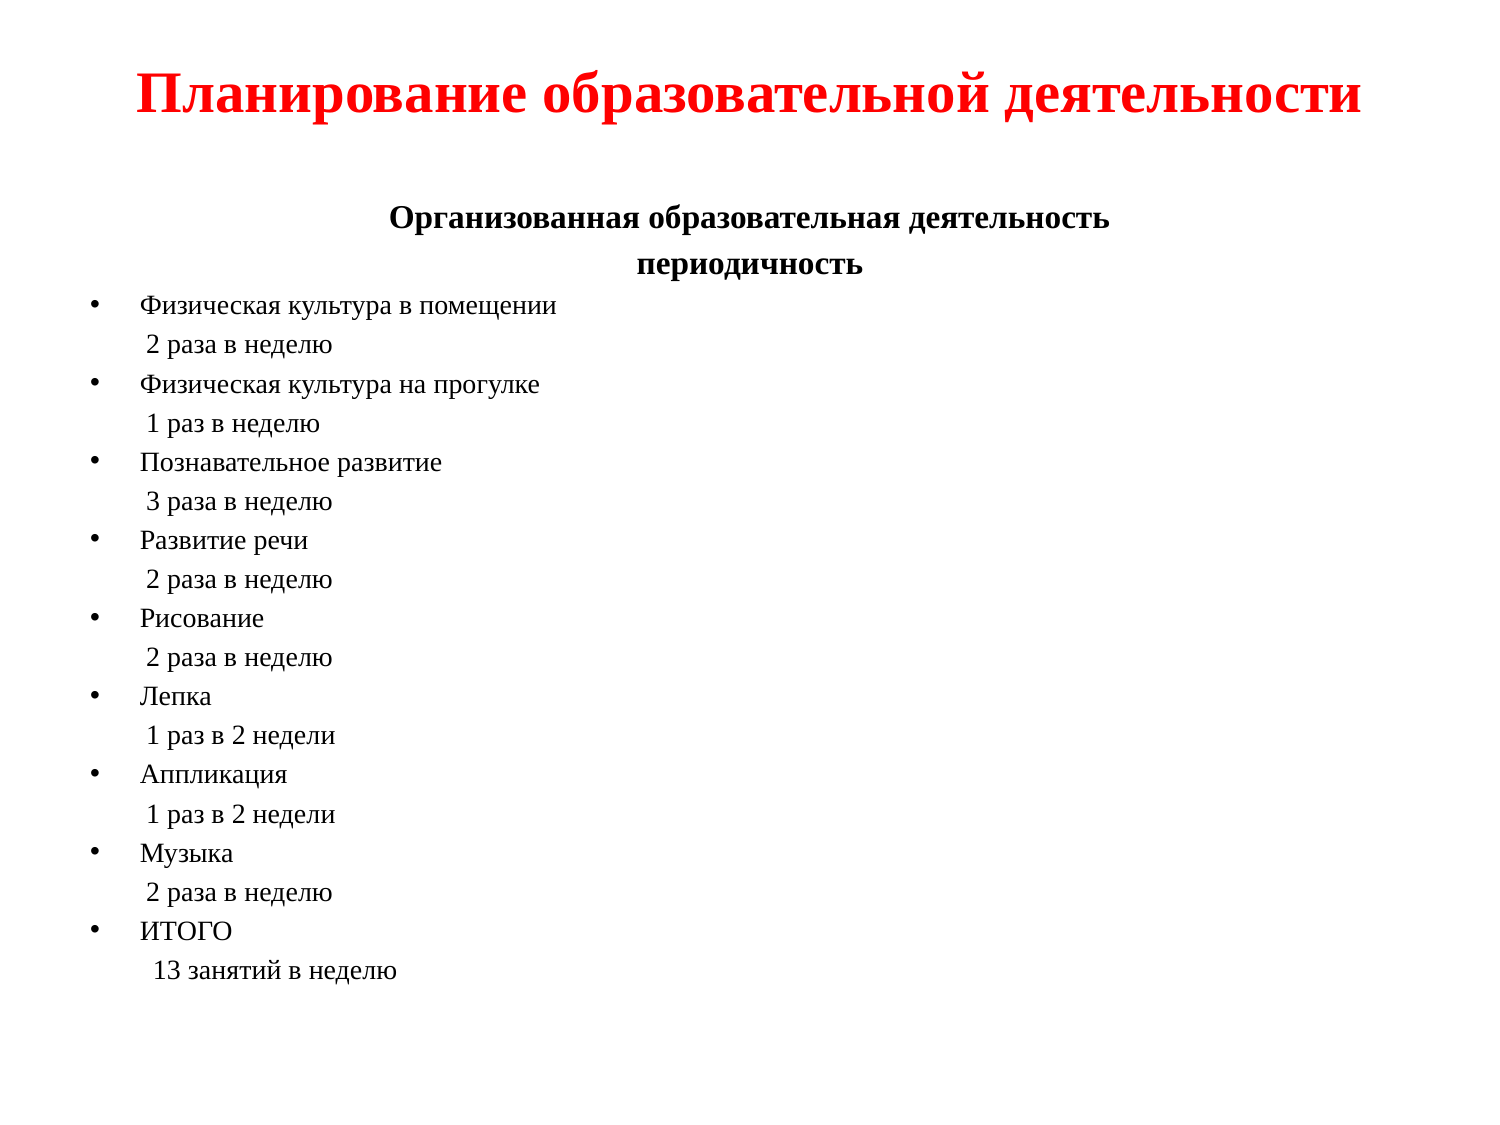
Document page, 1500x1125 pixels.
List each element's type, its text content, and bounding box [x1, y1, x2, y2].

list Организованная образовательная деятельность периодичность Физическая культура в помещении 2 раза в неделю Физическая культура на прогулке 1 раз в неделю Познавательное развитие 3 раза в неделю Развитие речи 2 раза в неделю Рисование 2 раза в неделю Лепка 1 раз в 2 недели Аппликация 1 раз в 2 недели Музыка 2 раза в неделю ИТОГО 13 занятий в неделю [75, 187, 1425, 1005]
title Планирование образовательной деятельности [75, 45, 1425, 187]
